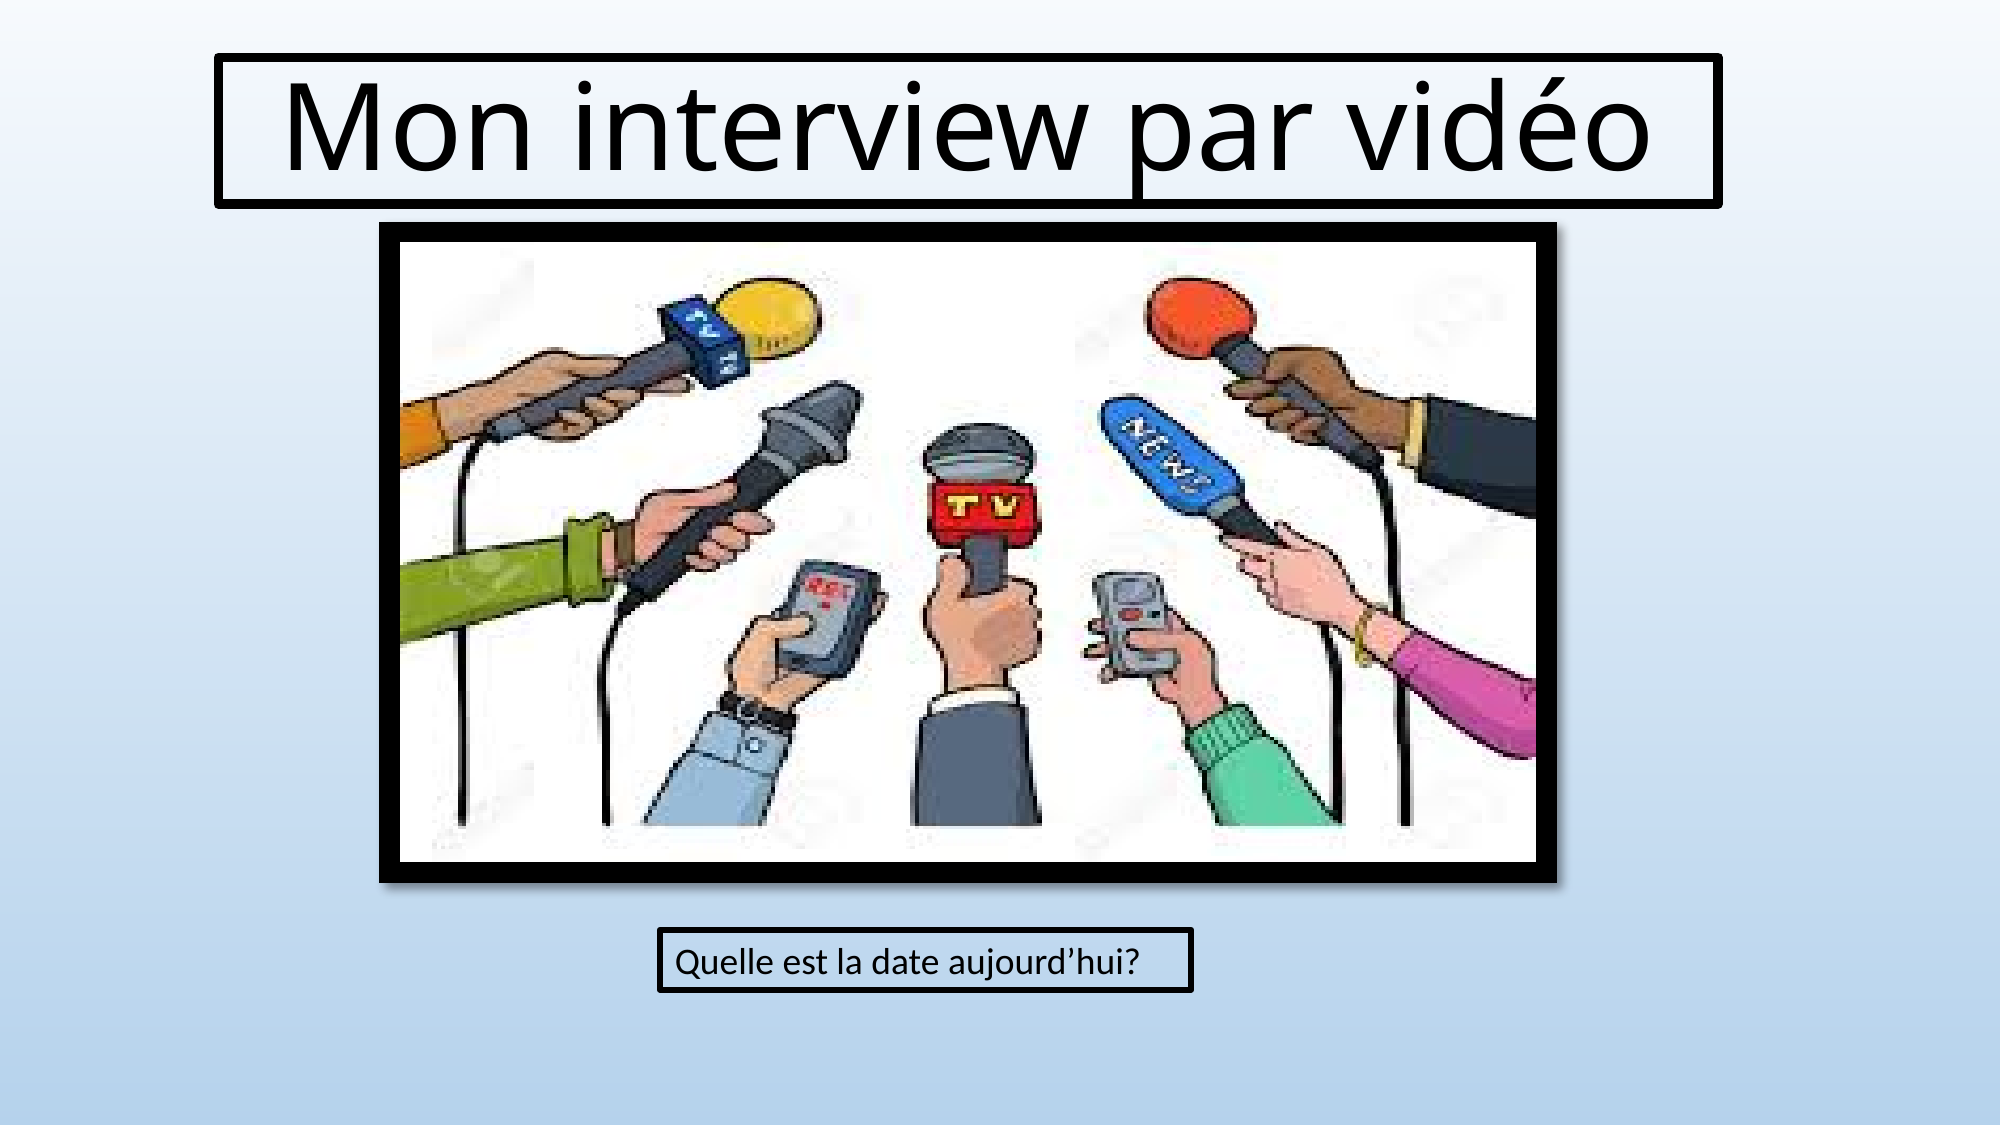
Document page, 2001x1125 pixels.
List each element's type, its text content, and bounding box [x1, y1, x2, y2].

title Mon interview par vidéo [218, 57, 1719, 205]
text_box Quelle est la date aujourd’hui? [660, 929, 1192, 990]
picture [399, 242, 1537, 863]
